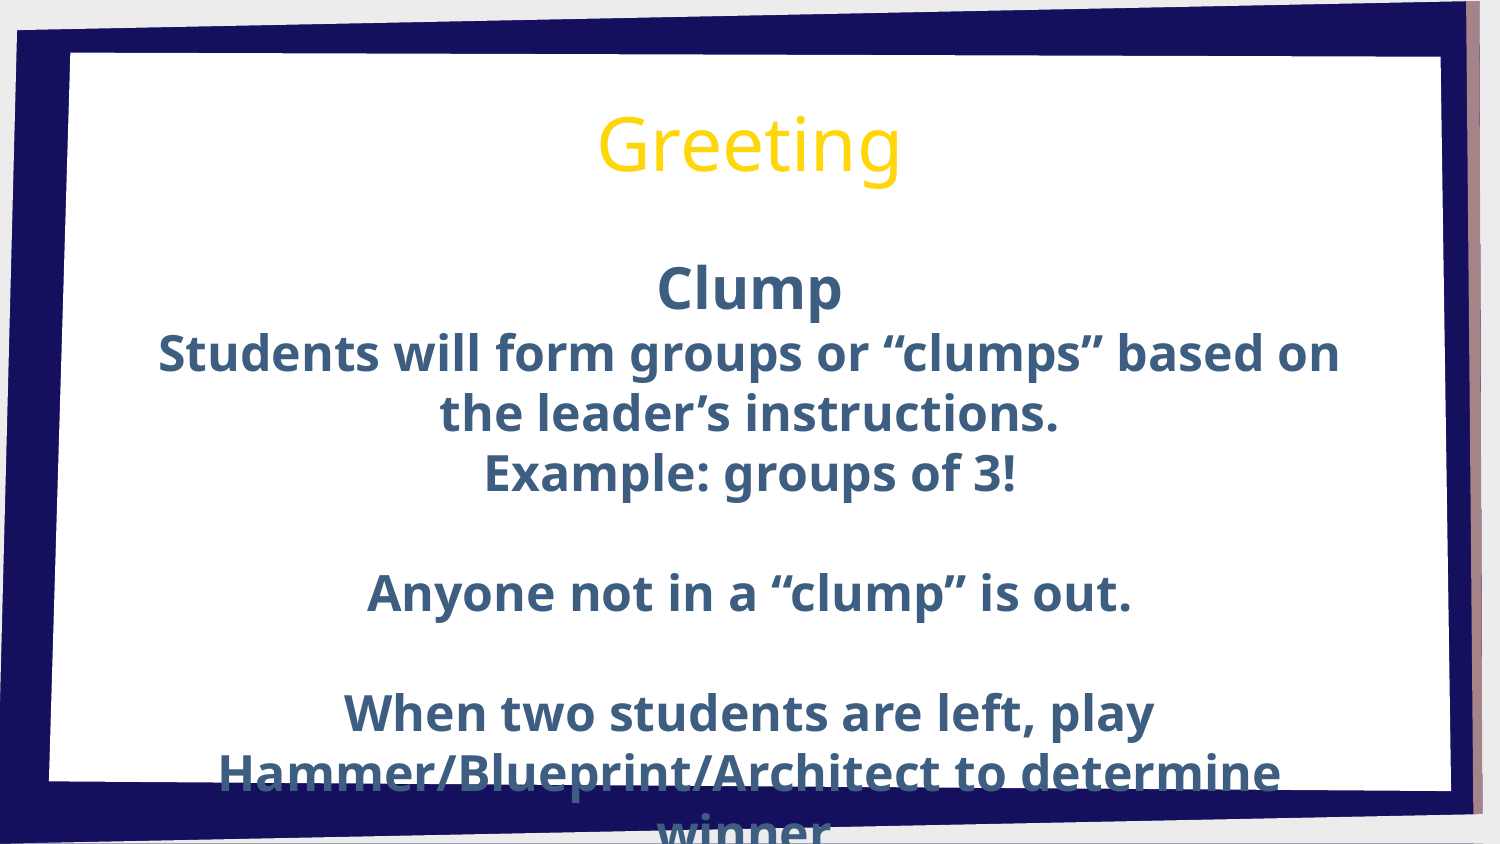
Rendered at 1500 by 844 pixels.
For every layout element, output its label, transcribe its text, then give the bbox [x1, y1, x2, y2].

title Greeting [122, 96, 1378, 191]
text_box Clump Students will form groups or “clumps” based on the leader’s instructions. Example: groups of 3! Anyone not in a “clump” is out. When two students are left, play Hammer/Blueprint/Architect to determine winner. [120, 251, 1380, 747]
